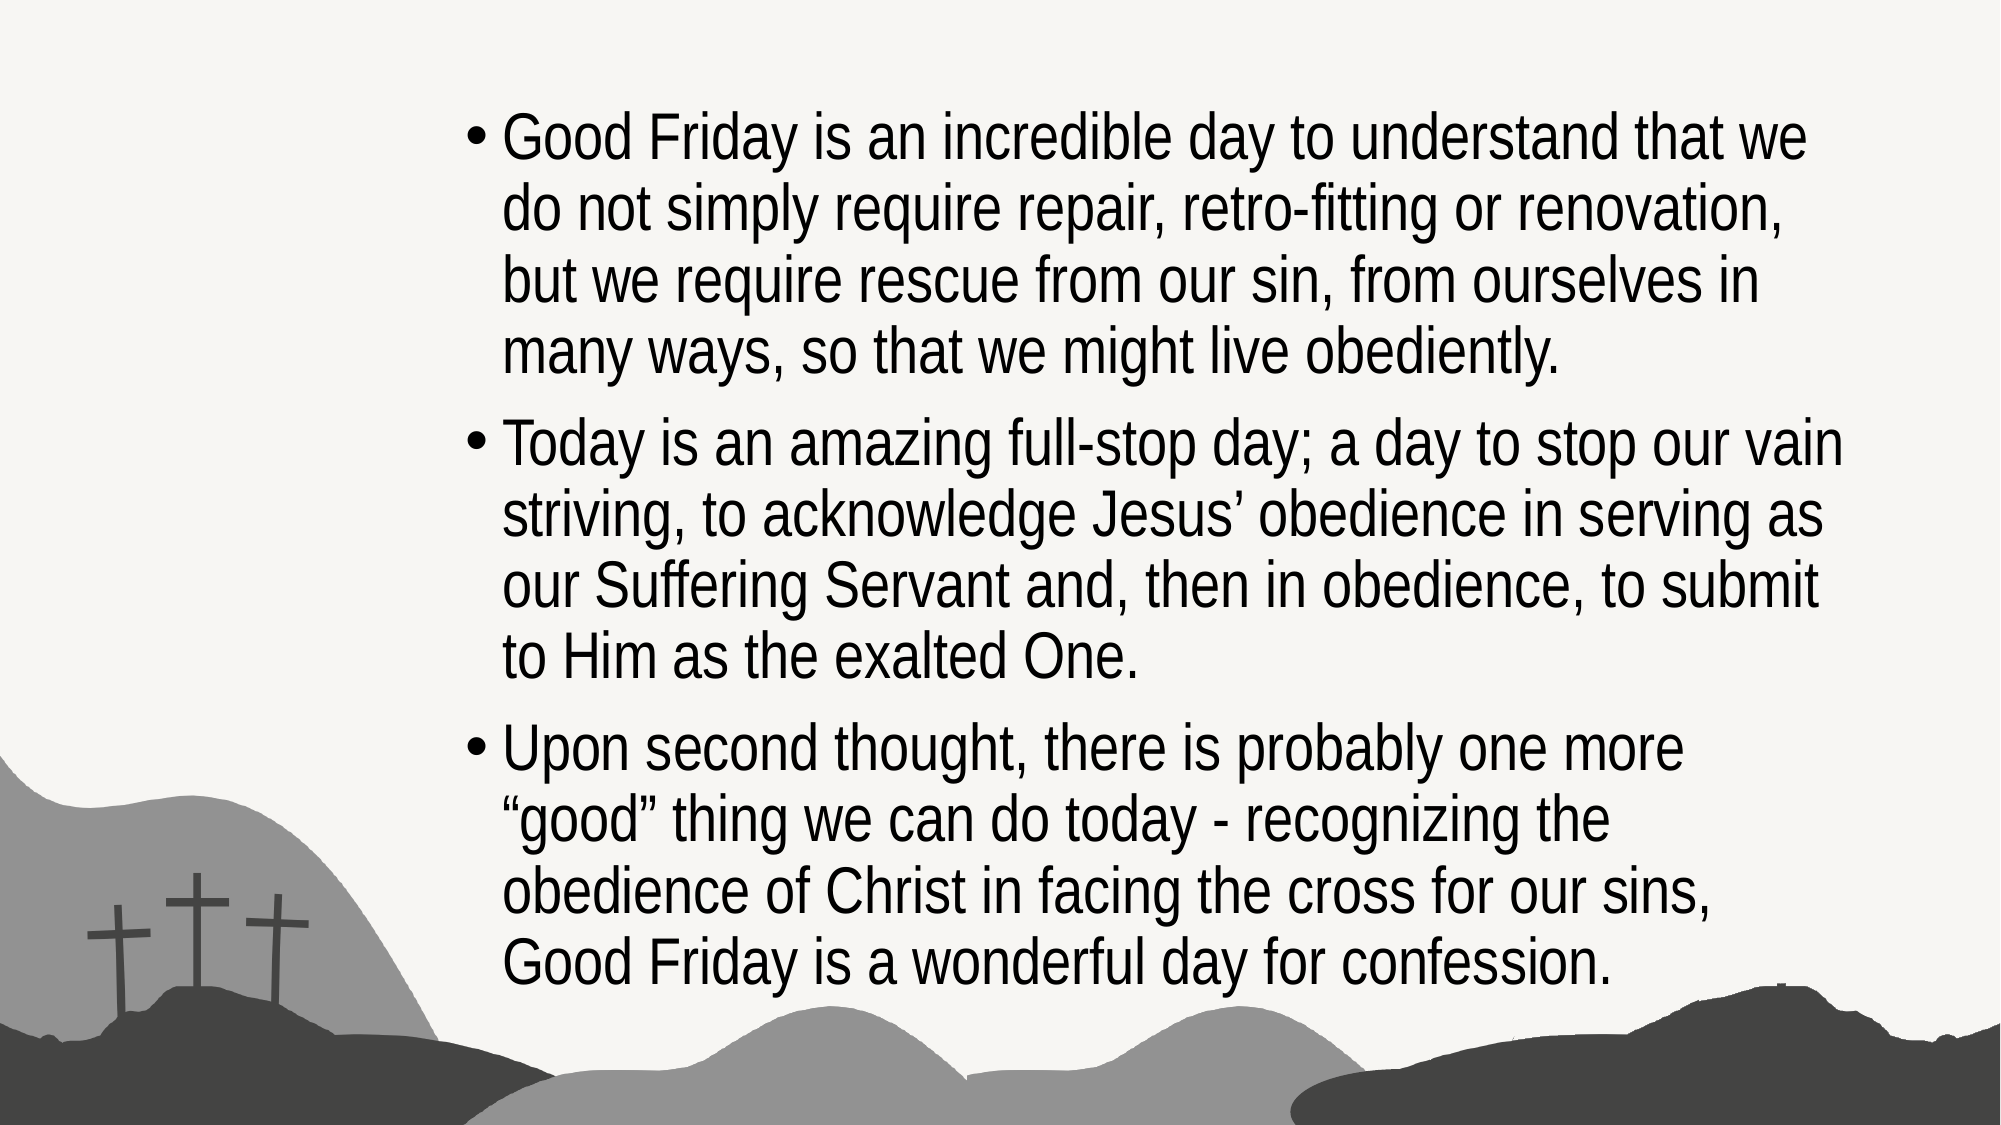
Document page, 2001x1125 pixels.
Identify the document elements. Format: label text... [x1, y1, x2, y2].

list Good Friday is an incredible day to understand that we do not simply require repair, retro-fitting or renovation, but we require rescue from our sin, from ourselves in many ways, so that we might live obediently. Today is an amazing full-stop day; a day to stop our vain striving, to acknowledge Jesus’ obedience in serving as our Suffering Servant and, then in obedience, to submit to Him as the exalted One. Upon second thought, there is probably one more “good” thing we can do today - recognizing the obedience of Christ in facing the cross for our sins, Good Friday is a wonderful day for confession. [450, 95, 1863, 1014]
picture [0, 756, 2001, 1125]
